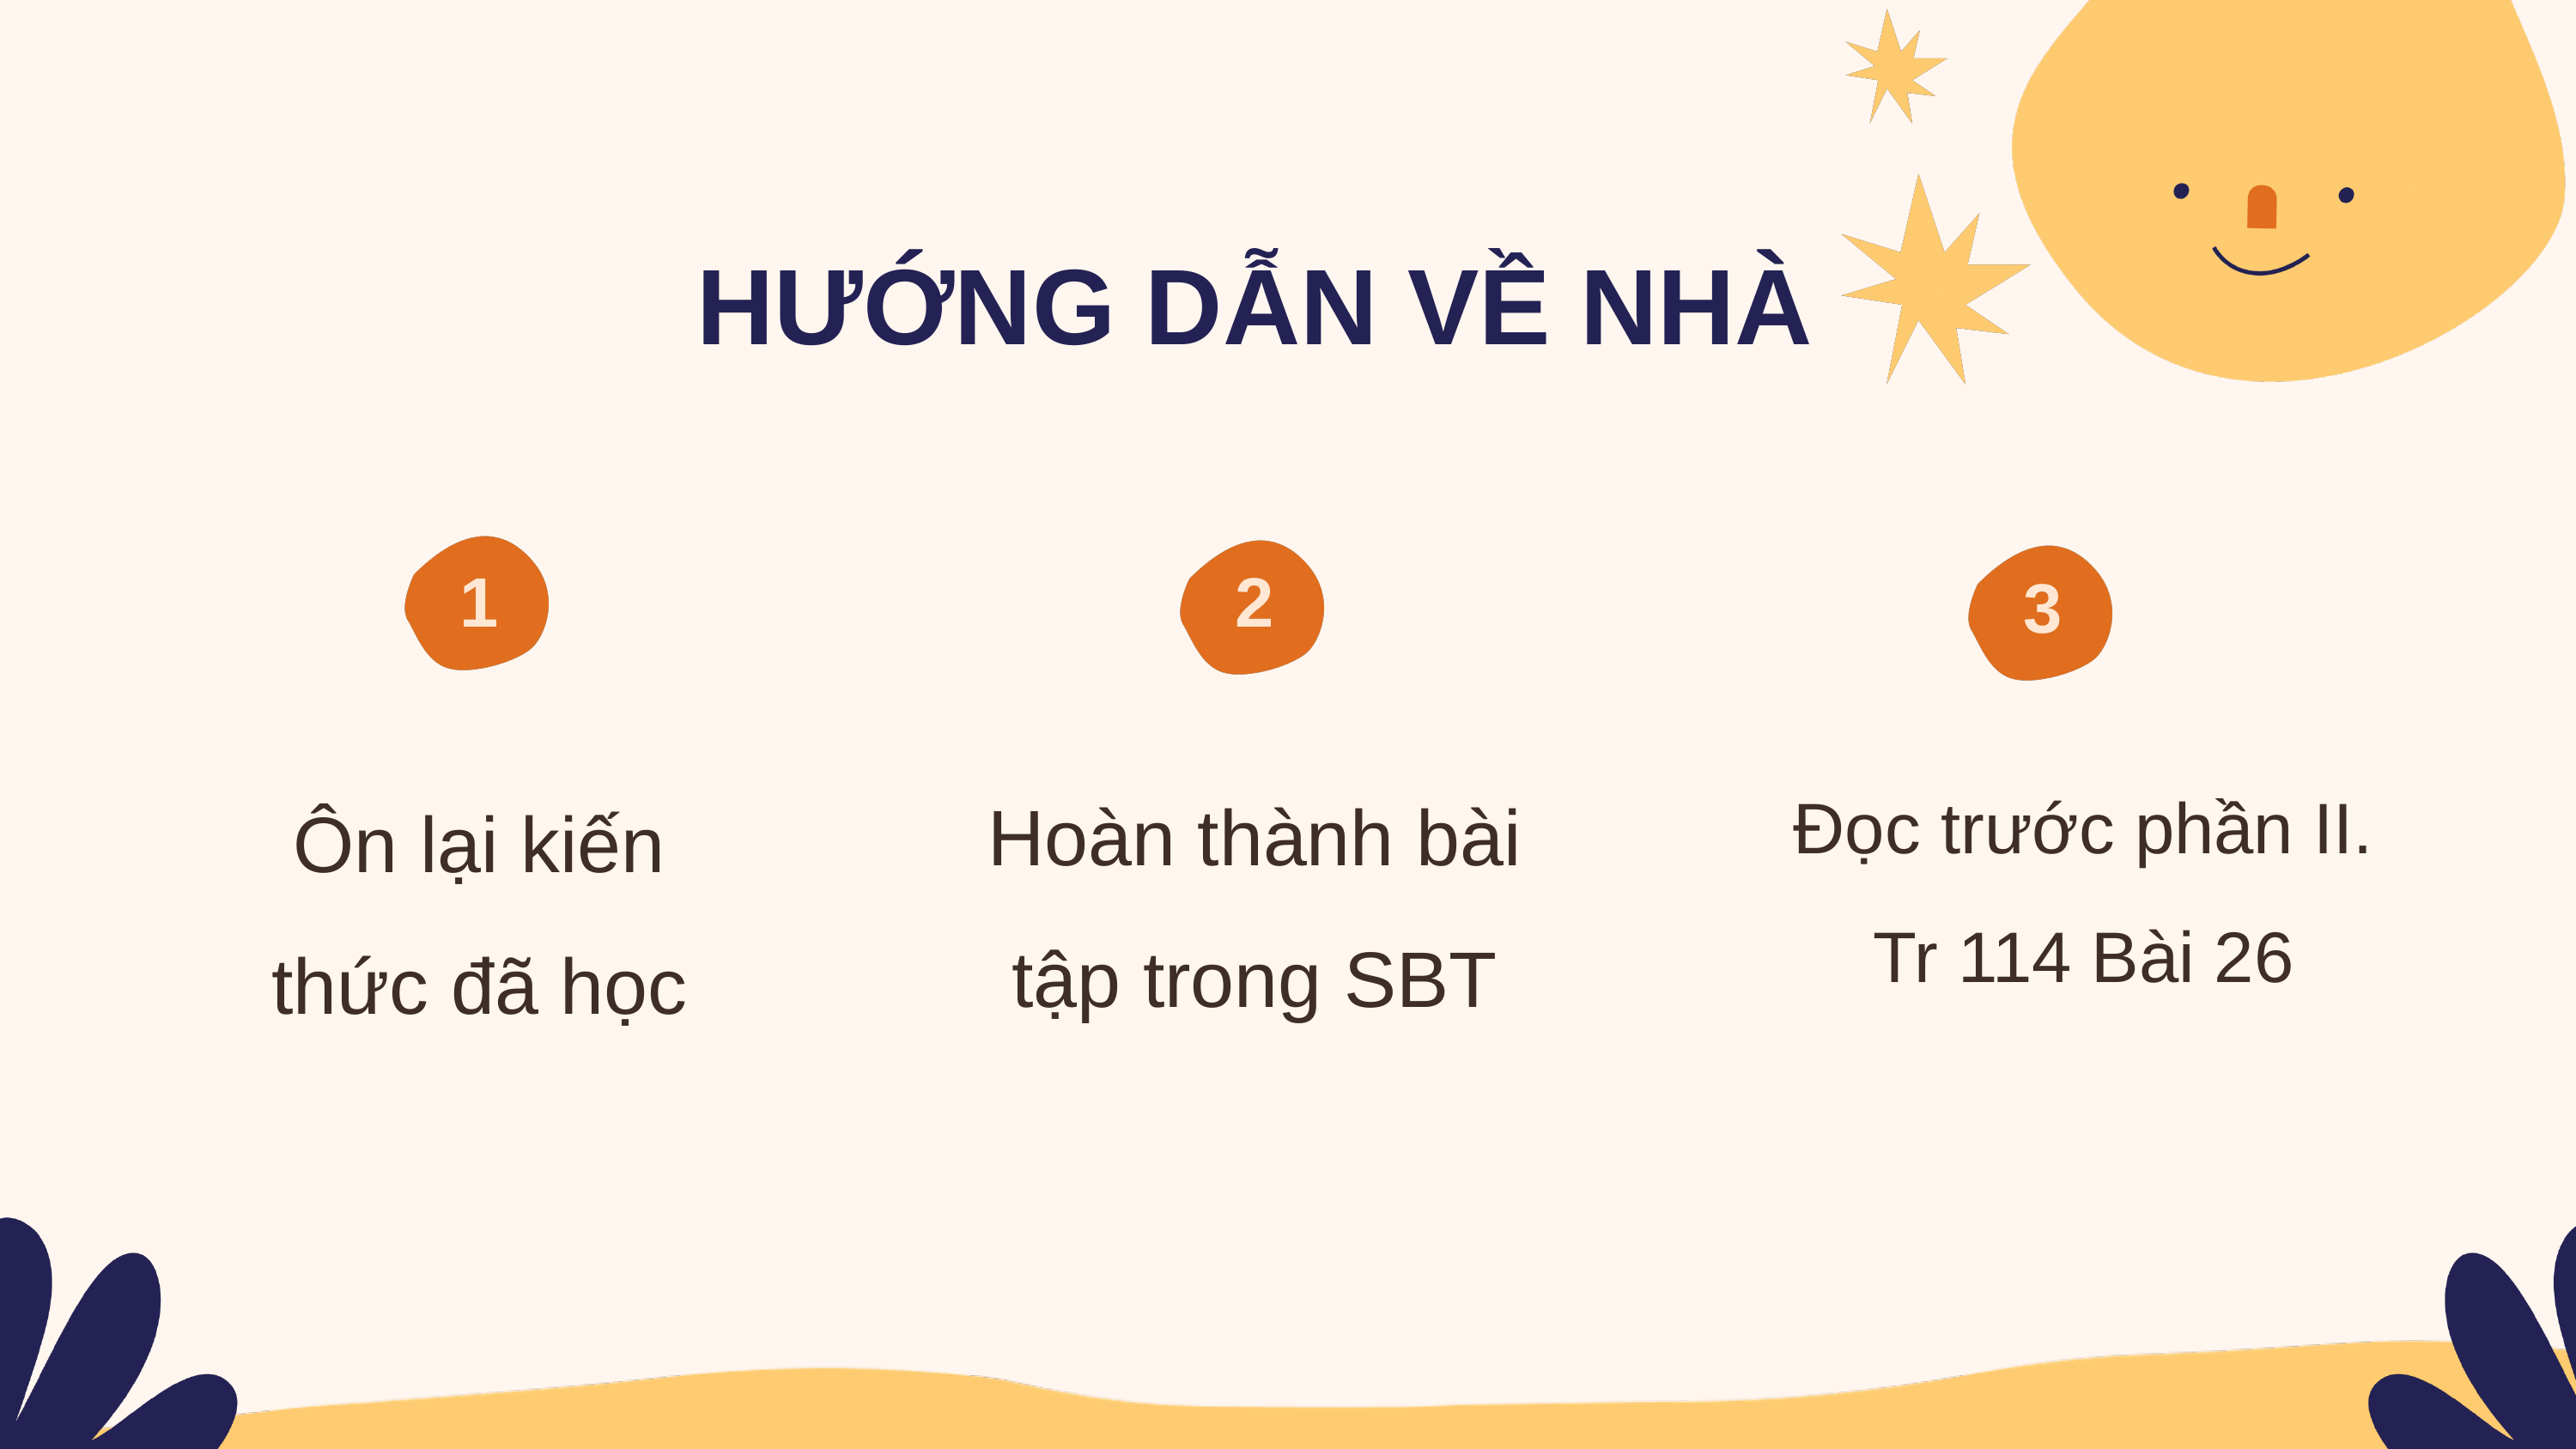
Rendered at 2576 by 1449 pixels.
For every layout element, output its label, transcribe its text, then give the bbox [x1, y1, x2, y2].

text_box Ôn lại kiến thức đã học [217, 774, 742, 1002]
picture [1961, 533, 2124, 684]
picture [0, 1214, 2576, 1449]
picture [398, 523, 561, 674]
text_box Đọc trước phần II. Tr 114 Bài 26 [1771, 765, 2397, 971]
text_box Hoàn thành bài tập trong SBT [920, 826, 1589, 937]
text_box HƯỚNG DẪN VỀ NHÀ [532, 224, 1837, 354]
picture [1173, 527, 1336, 678]
picture [1841, 0, 2574, 492]
